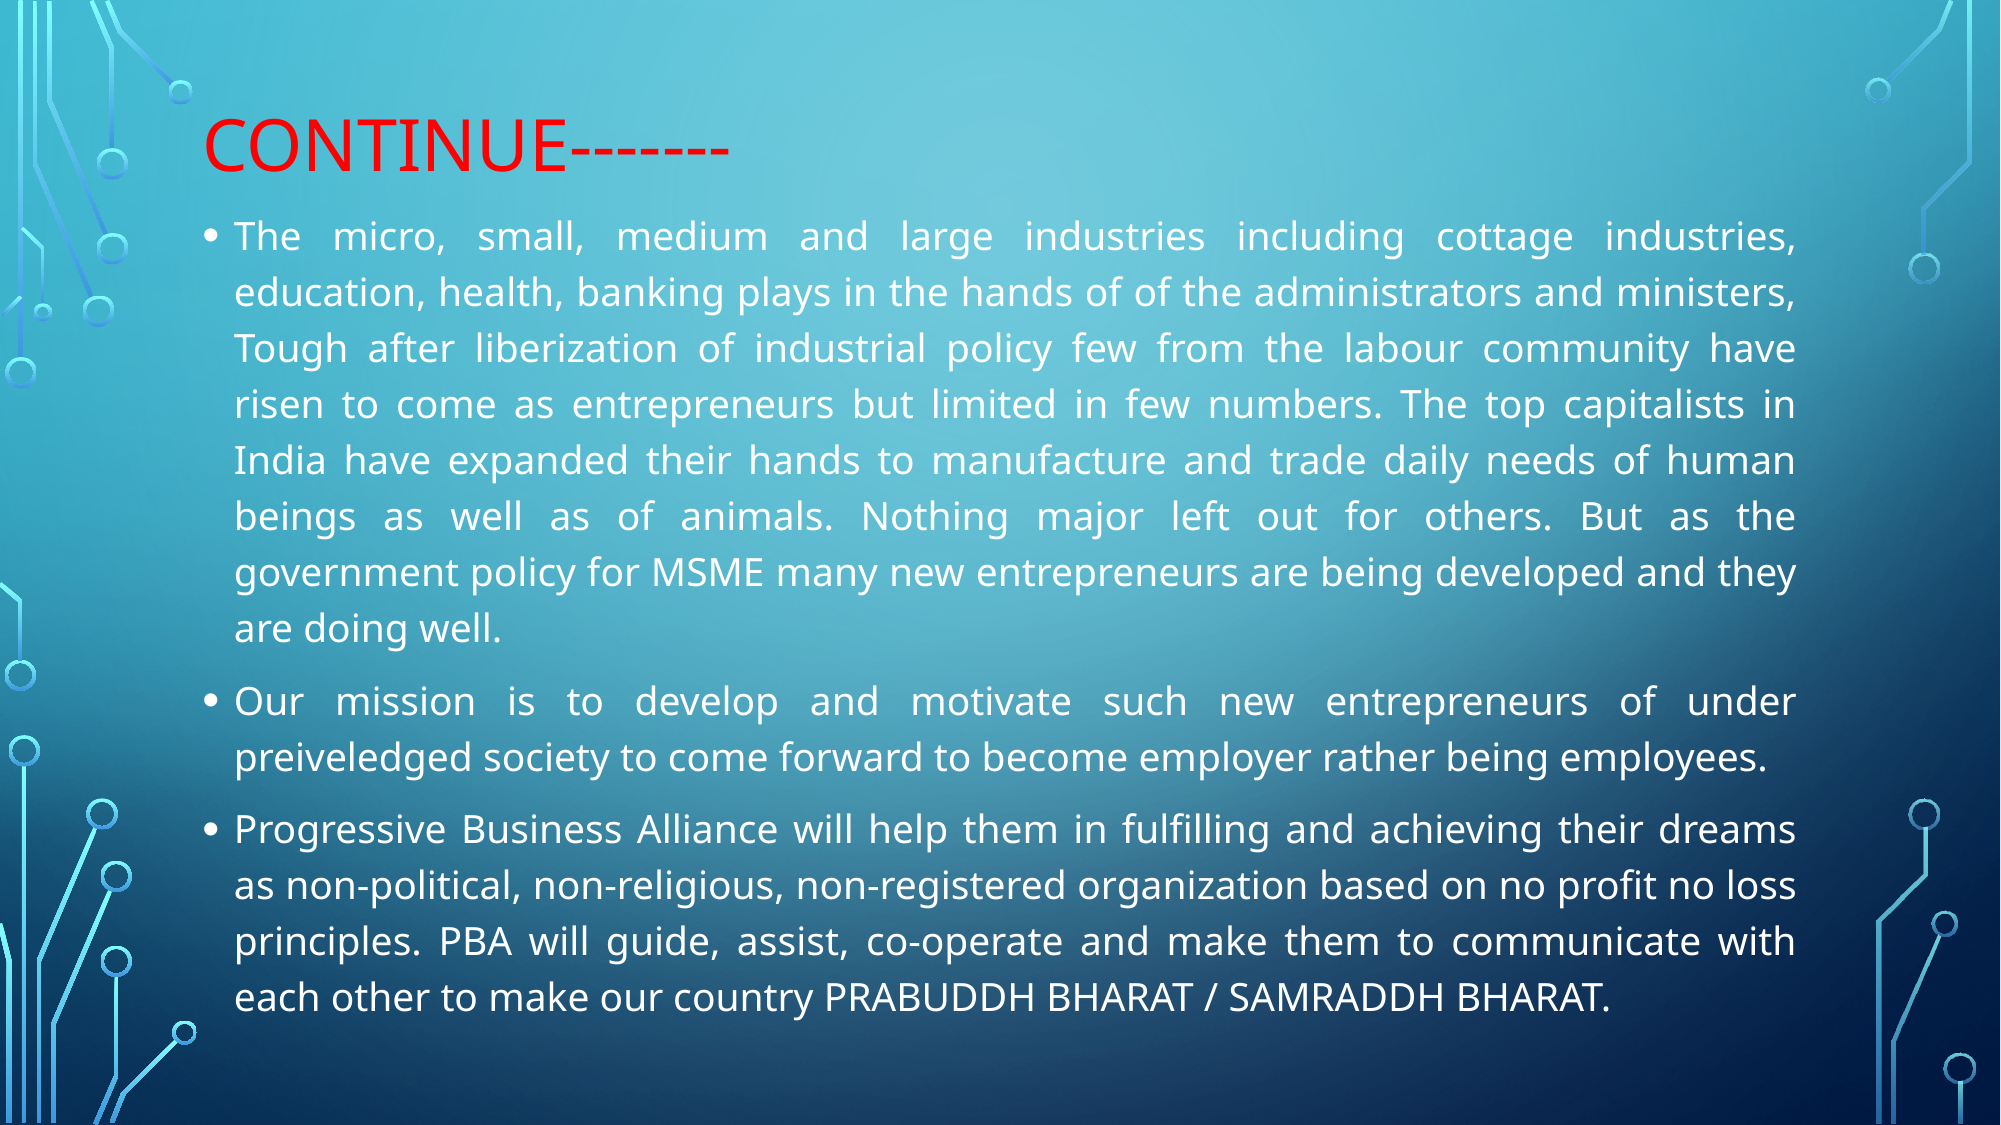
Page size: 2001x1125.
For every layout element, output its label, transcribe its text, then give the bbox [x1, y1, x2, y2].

list The micro, small, medium and large industries including cottage industries, education, health, banking plays in the hands of of the administrators and ministers, Tough after liberization of industrial policy few from the labour community have risen to come as entrepreneurs but limited in few numbers. The top capitalists in India have expanded their hands to manufacture and trade daily needs of human beings as well as of animals. Nothing major left out for others. But as the government policy for MSME many new entrepreneurs are being developed and they are doing well. Our mission is to develop and motivate such new entrepreneurs of under preiveledged society to come forward to become employer rather being employees. Progressive Business Alliance will help them in fulfilling and achieving their dreams as non-political, non-religious, non-registered organization based on no profit no loss principles. PBA will guide, assist, co-operate and make them to communicate with each other to make our country PRABUDDH BHARAT / SAMRADDH BHARAT. [187, 194, 1813, 1042]
title Continue------- [187, 101, 1813, 194]
